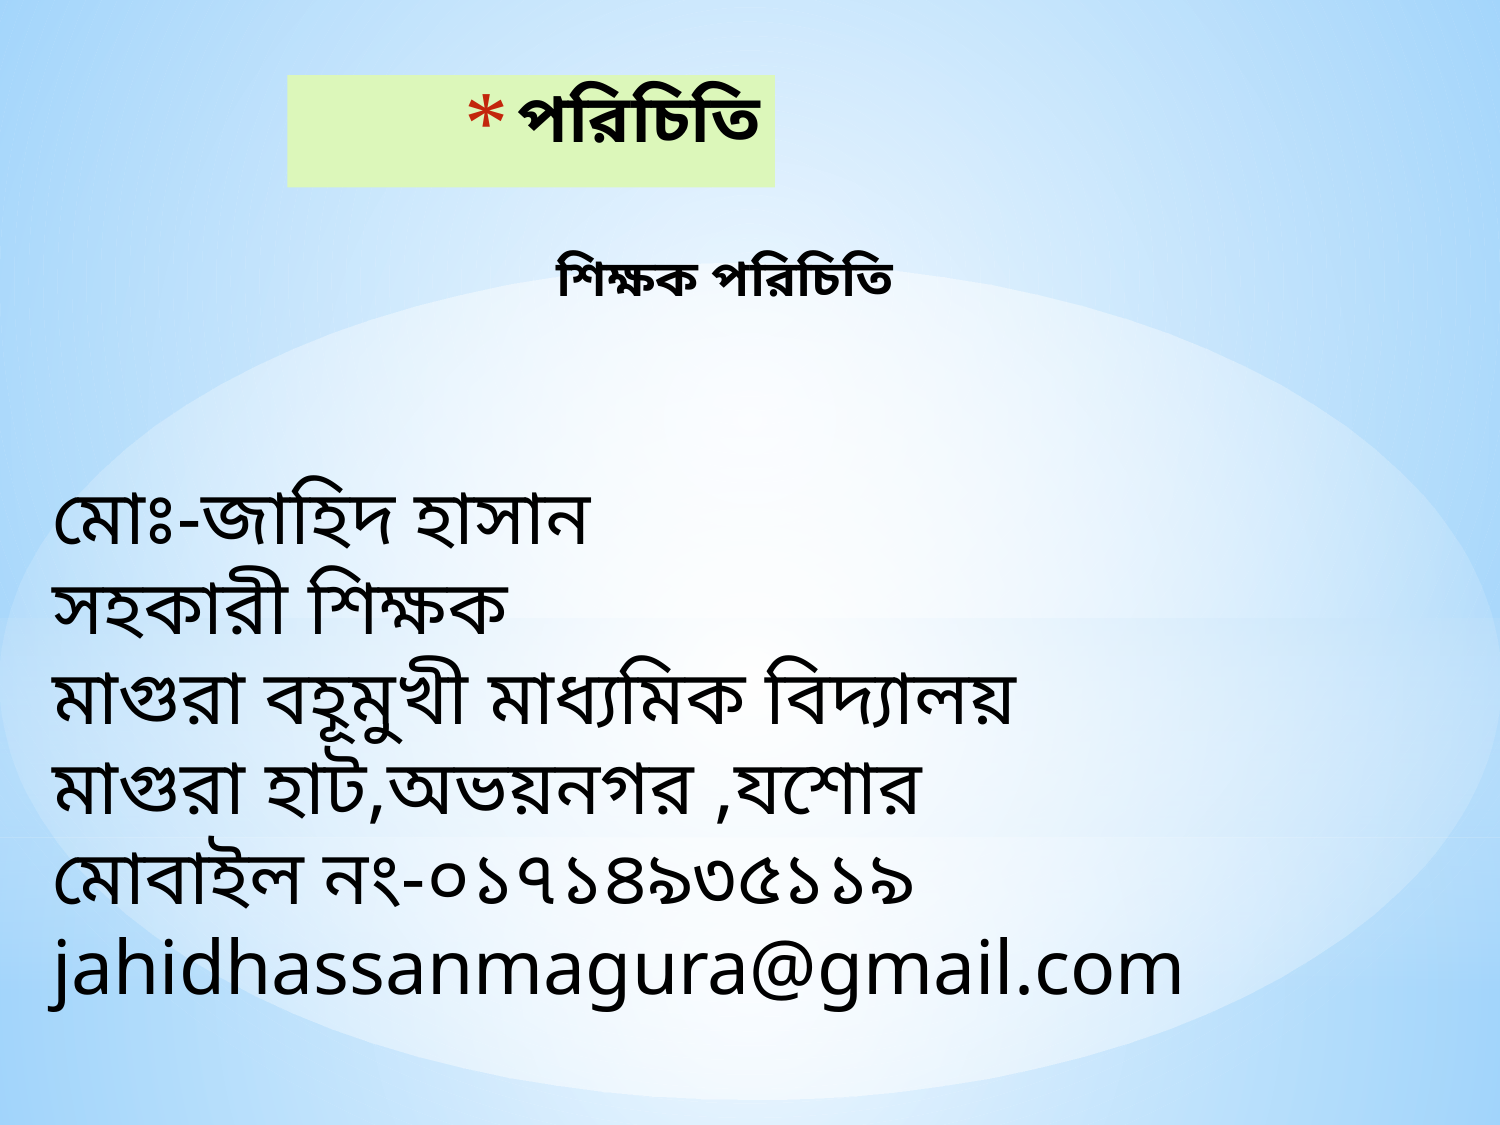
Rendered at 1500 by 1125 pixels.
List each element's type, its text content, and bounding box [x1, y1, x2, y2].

text_box শিক্ষক পরিচিতি [375, 239, 1075, 360]
text_box মোঃ-জাহিদ হাসান সহকারী শিক্ষক মাগুরা বহূমুখী মাধ্যমিক বিদ্যালয় মাগুরা হাট,অভয়নগর ,যশোর মোবাইল নং-০১৭১৪৯৩৫১১৯ jahidhassanmagura@gmail.com [37, 462, 1450, 1018]
title পরিচিতি [287, 75, 775, 188]
